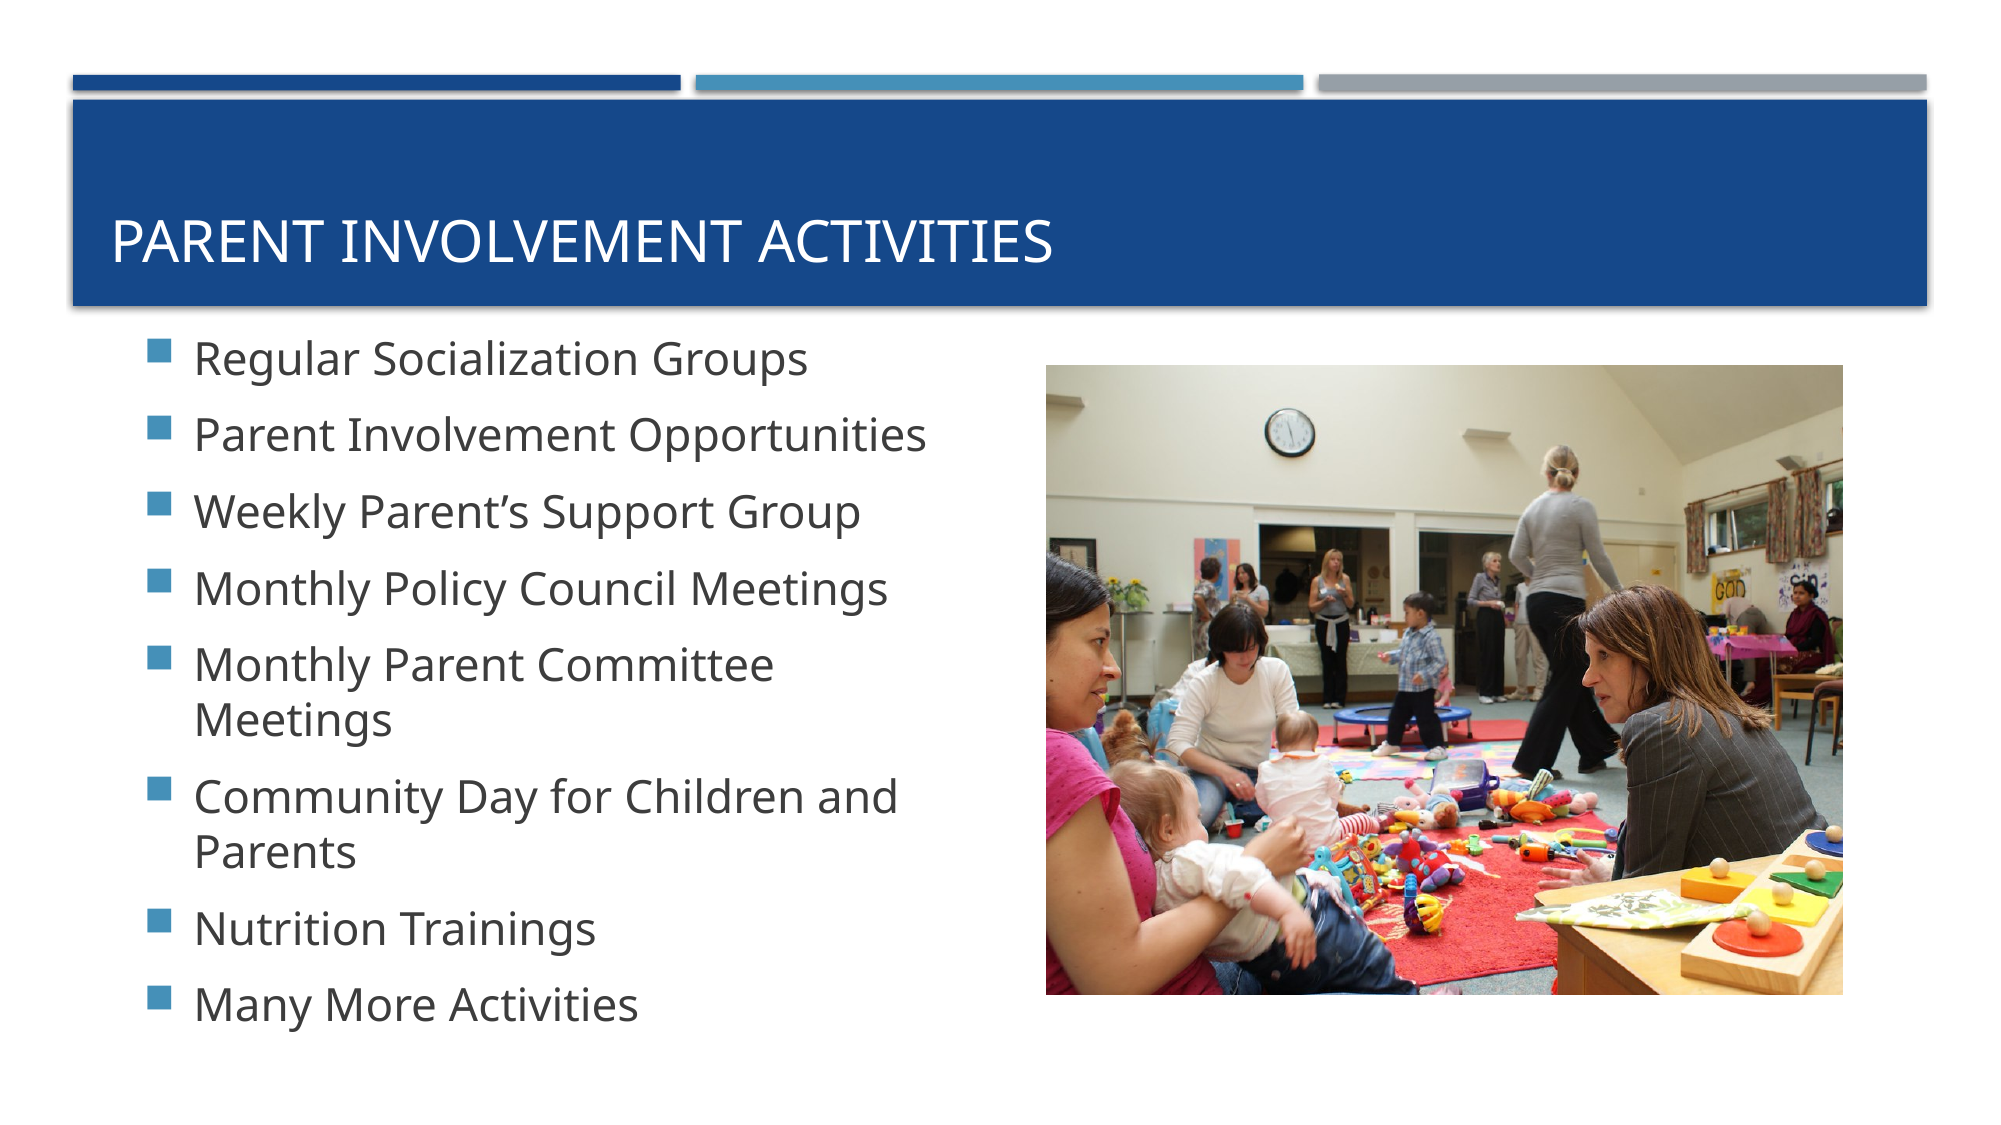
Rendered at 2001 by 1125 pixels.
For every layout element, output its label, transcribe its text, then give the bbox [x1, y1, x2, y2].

title Parent involvement activities [95, 119, 1905, 282]
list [1045, 364, 1843, 996]
list Regular Socialization Groups Parent Involvement Opportunities Weekly Parent’s Support Group Monthly Policy Council Meetings Monthly Parent Committee Meetings Community Day for Children and Parents Nutrition Trainings Many More Activities [128, 365, 985, 995]
